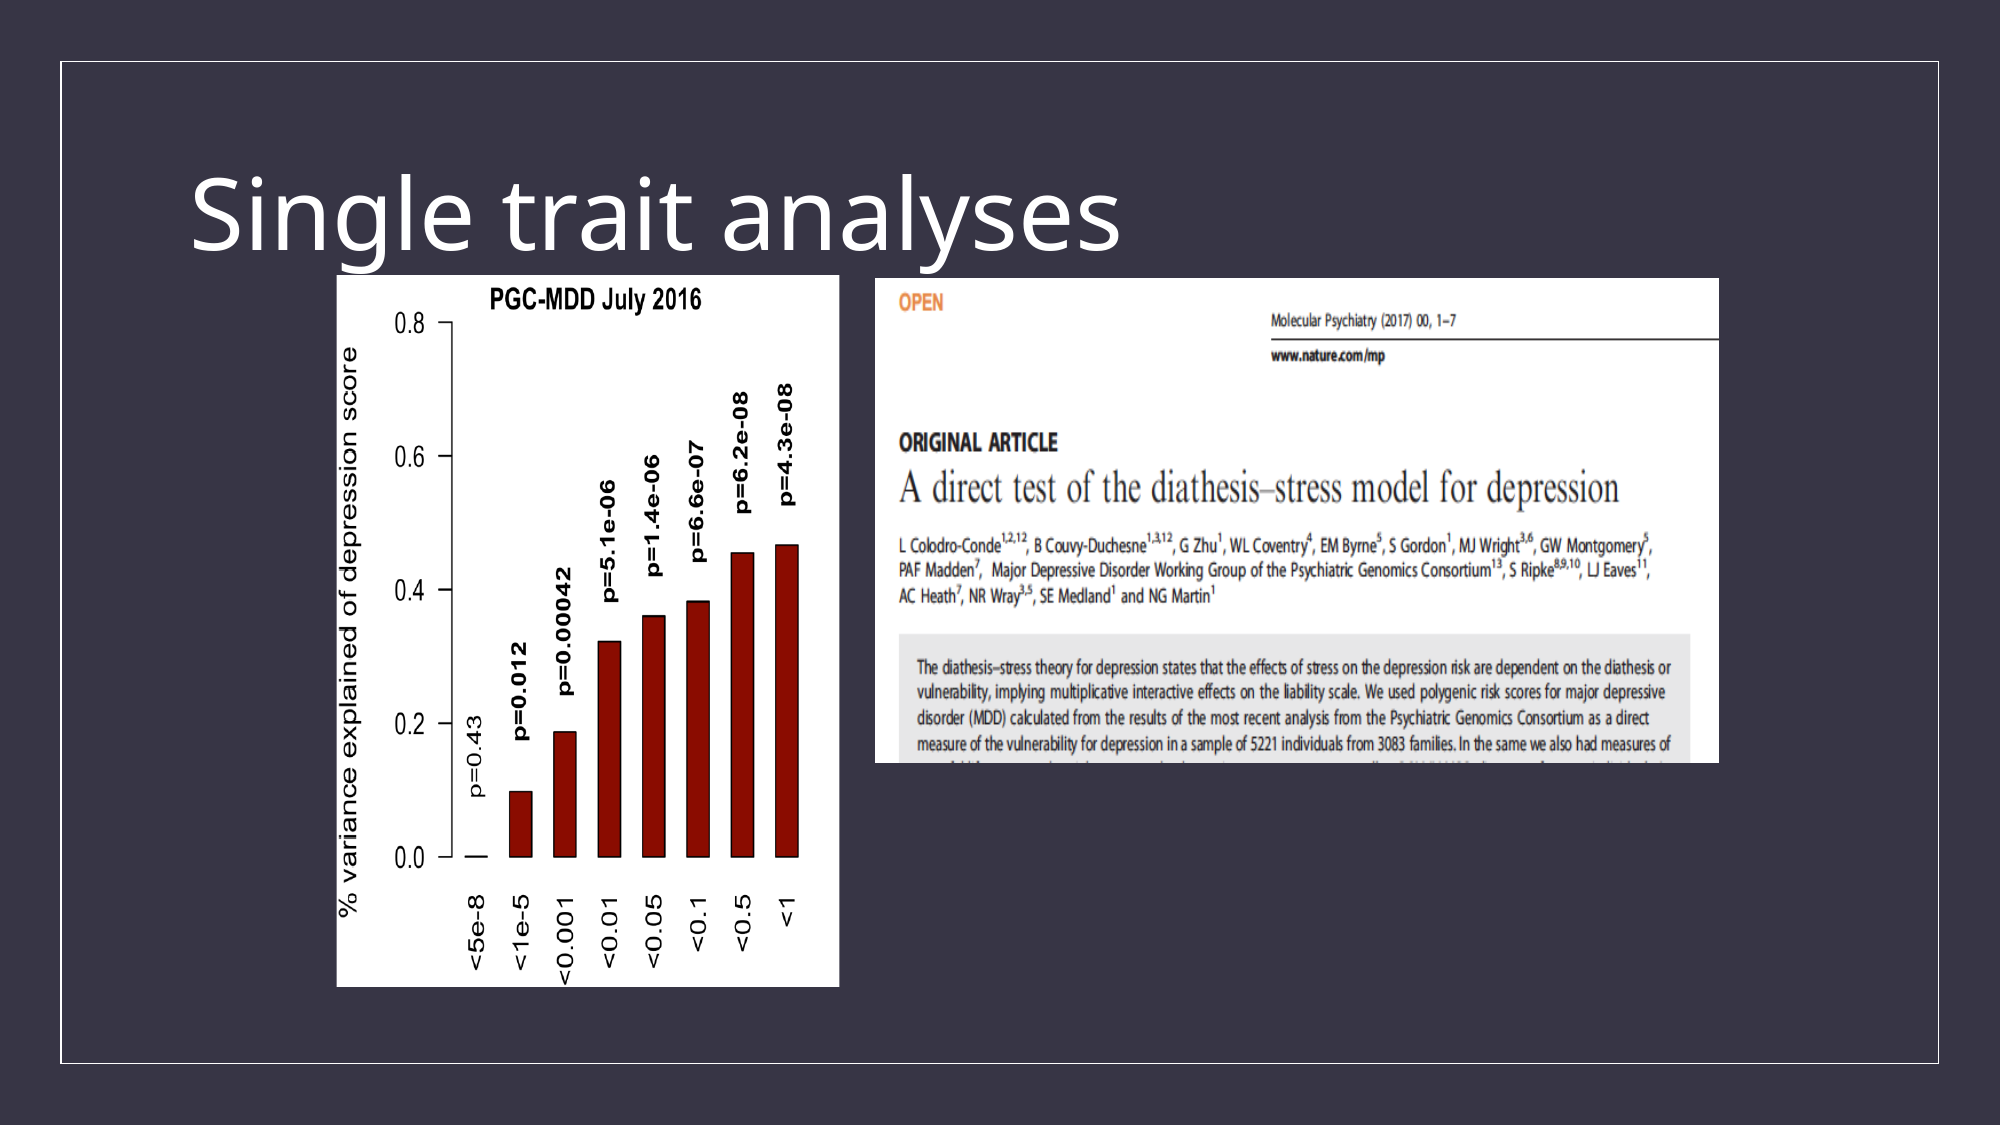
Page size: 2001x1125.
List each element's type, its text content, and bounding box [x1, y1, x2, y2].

title Single trait analyses [174, 105, 1825, 331]
picture [336, 274, 840, 987]
picture [874, 278, 1719, 763]
